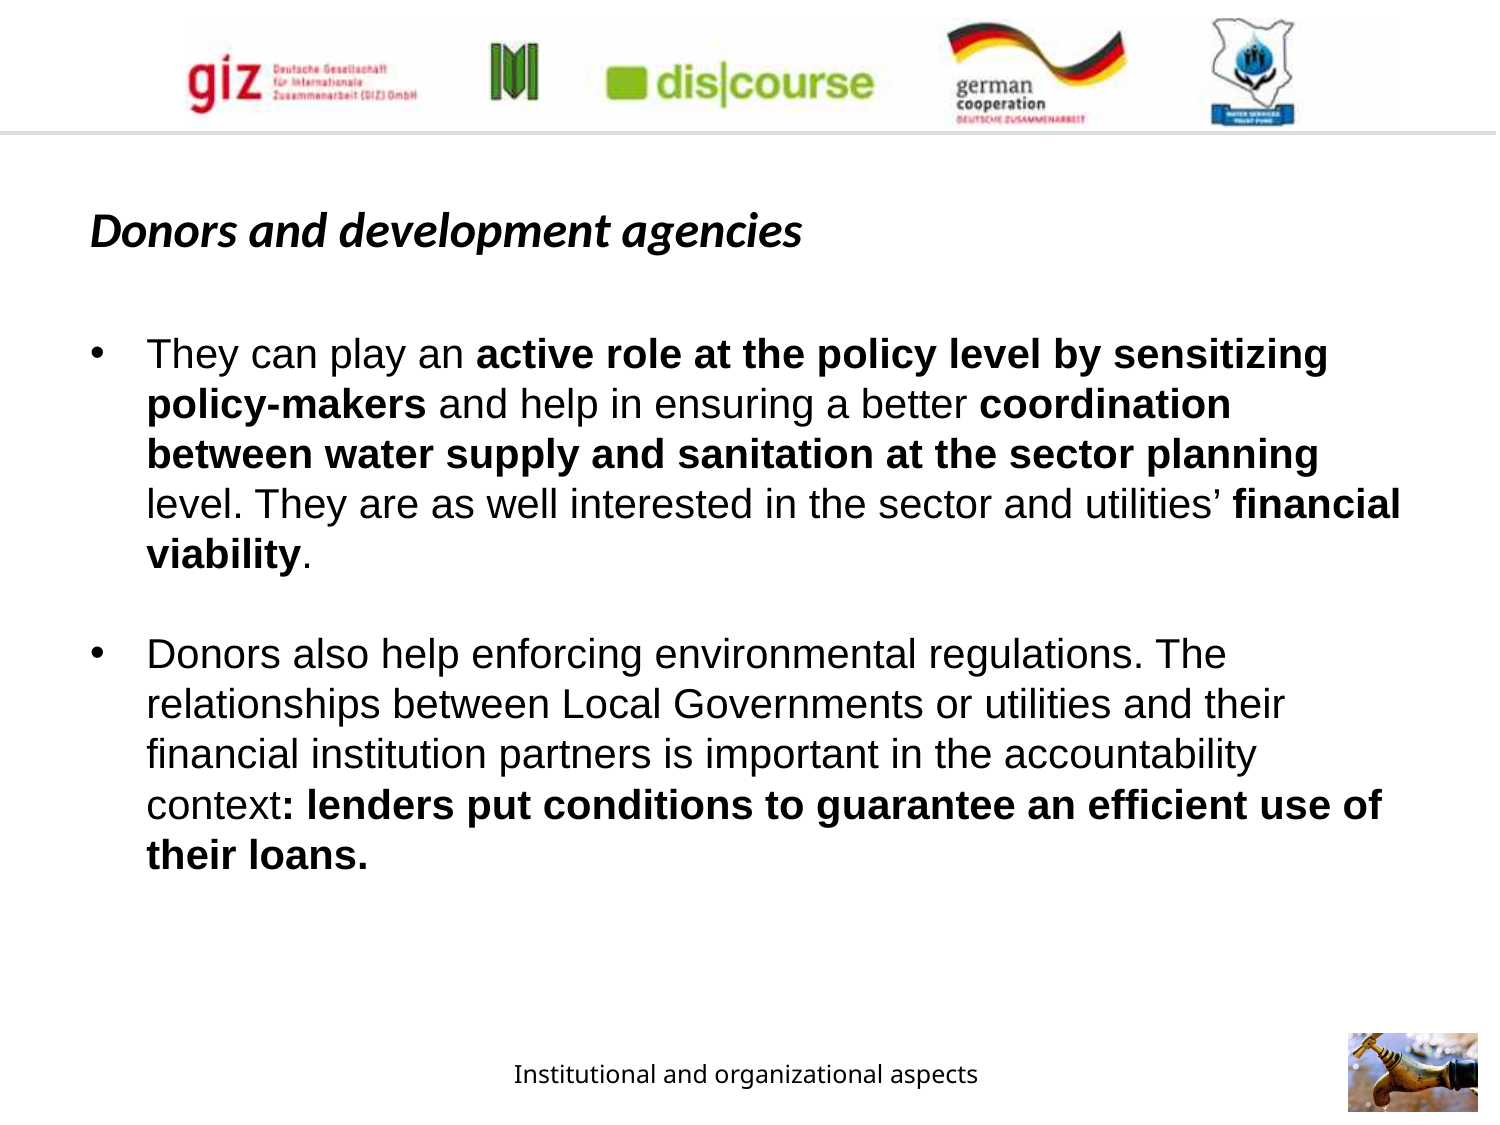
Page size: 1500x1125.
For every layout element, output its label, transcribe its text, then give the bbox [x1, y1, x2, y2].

picture [185, 18, 1393, 129]
title Donors and development agencies [75, 190, 1425, 319]
picture [1348, 1033, 1478, 1112]
list They can play an active role at the policy level by sensitizing policy-makers and help in ensuring a better coordination between water supply and sanitation at the sector planning level. They are as well interested in the sector and utilities’ financial viability. Donors also help enforcing environmental regulations. The relationships between Local Governments or utilities and their financial institution partners is important in the accountability context: lenders put conditions to guarantee an efficient use of their loans. [75, 319, 1425, 1005]
